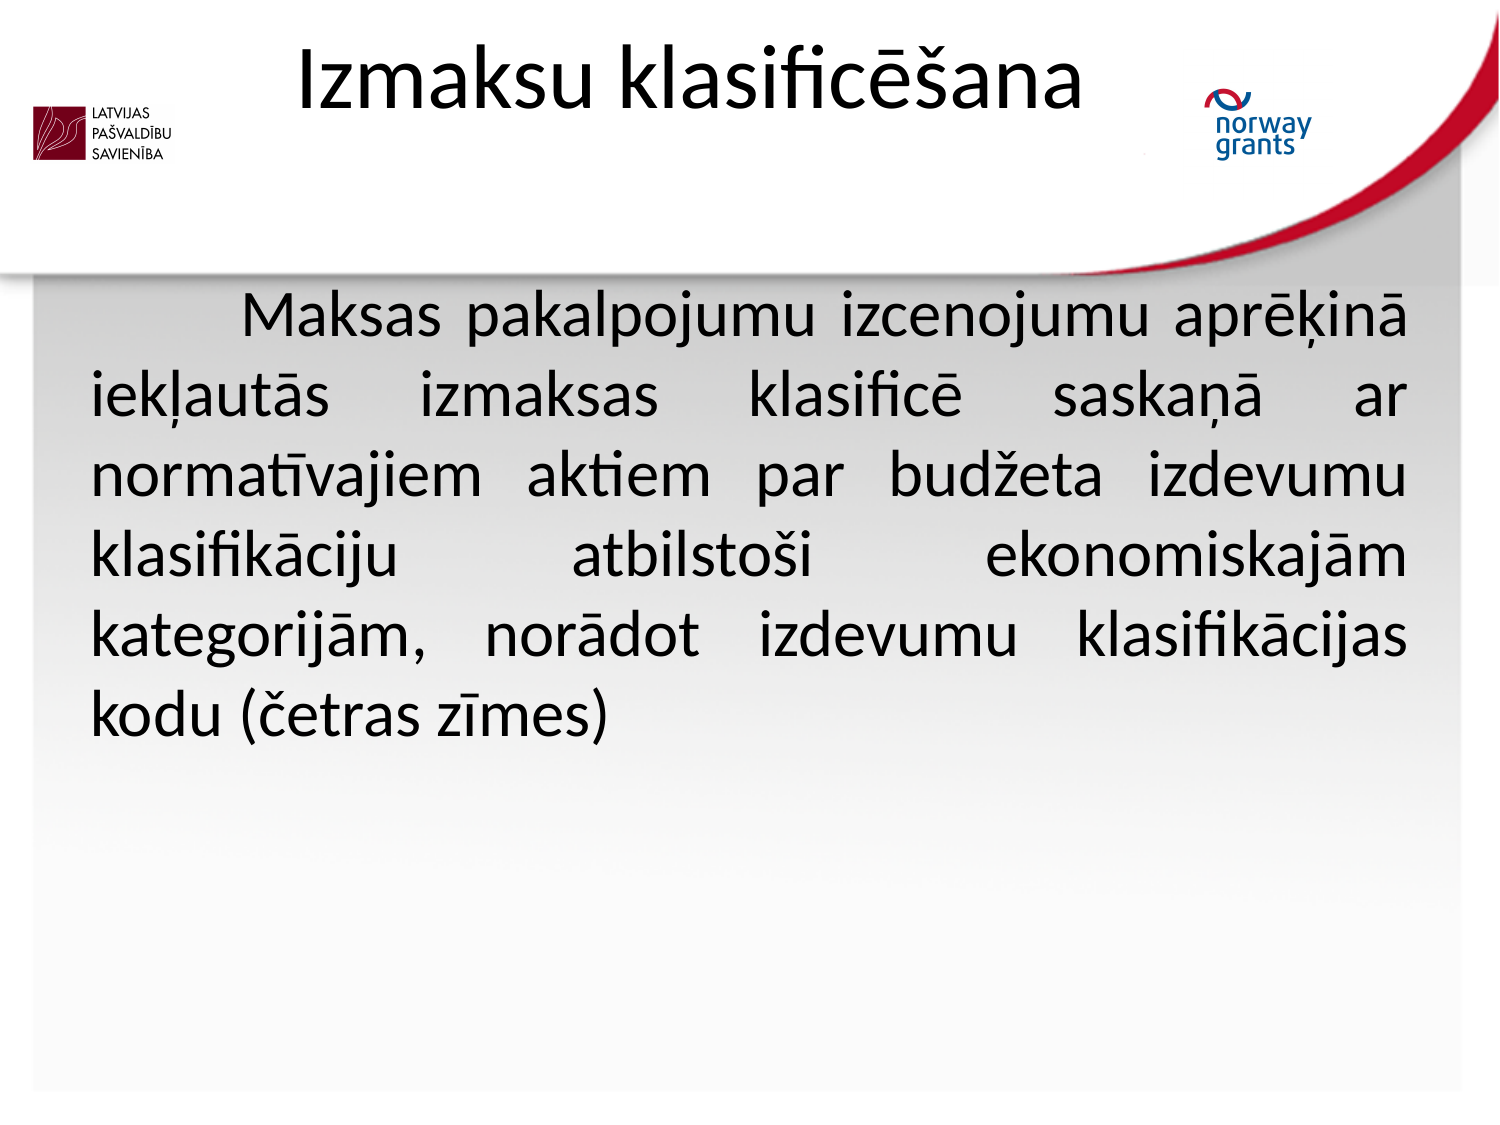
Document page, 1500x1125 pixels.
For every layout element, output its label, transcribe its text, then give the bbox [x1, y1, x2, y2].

list Maksas pakalpojumu izcenojumu aprēķinā iekļautās izmaksas klasificē saskaņā ar normatīvajiem aktiem par budžeta izdevumu klasifikāciju atbilstoši ekonomiskajām kategorijām, norādot izdevumu klasifikācijas kodu (četras zīmes) [75, 262, 1425, 1005]
picture [0, 0, 1500, 1125]
title Izmaksu klasificēšana [180, 9, 1202, 233]
